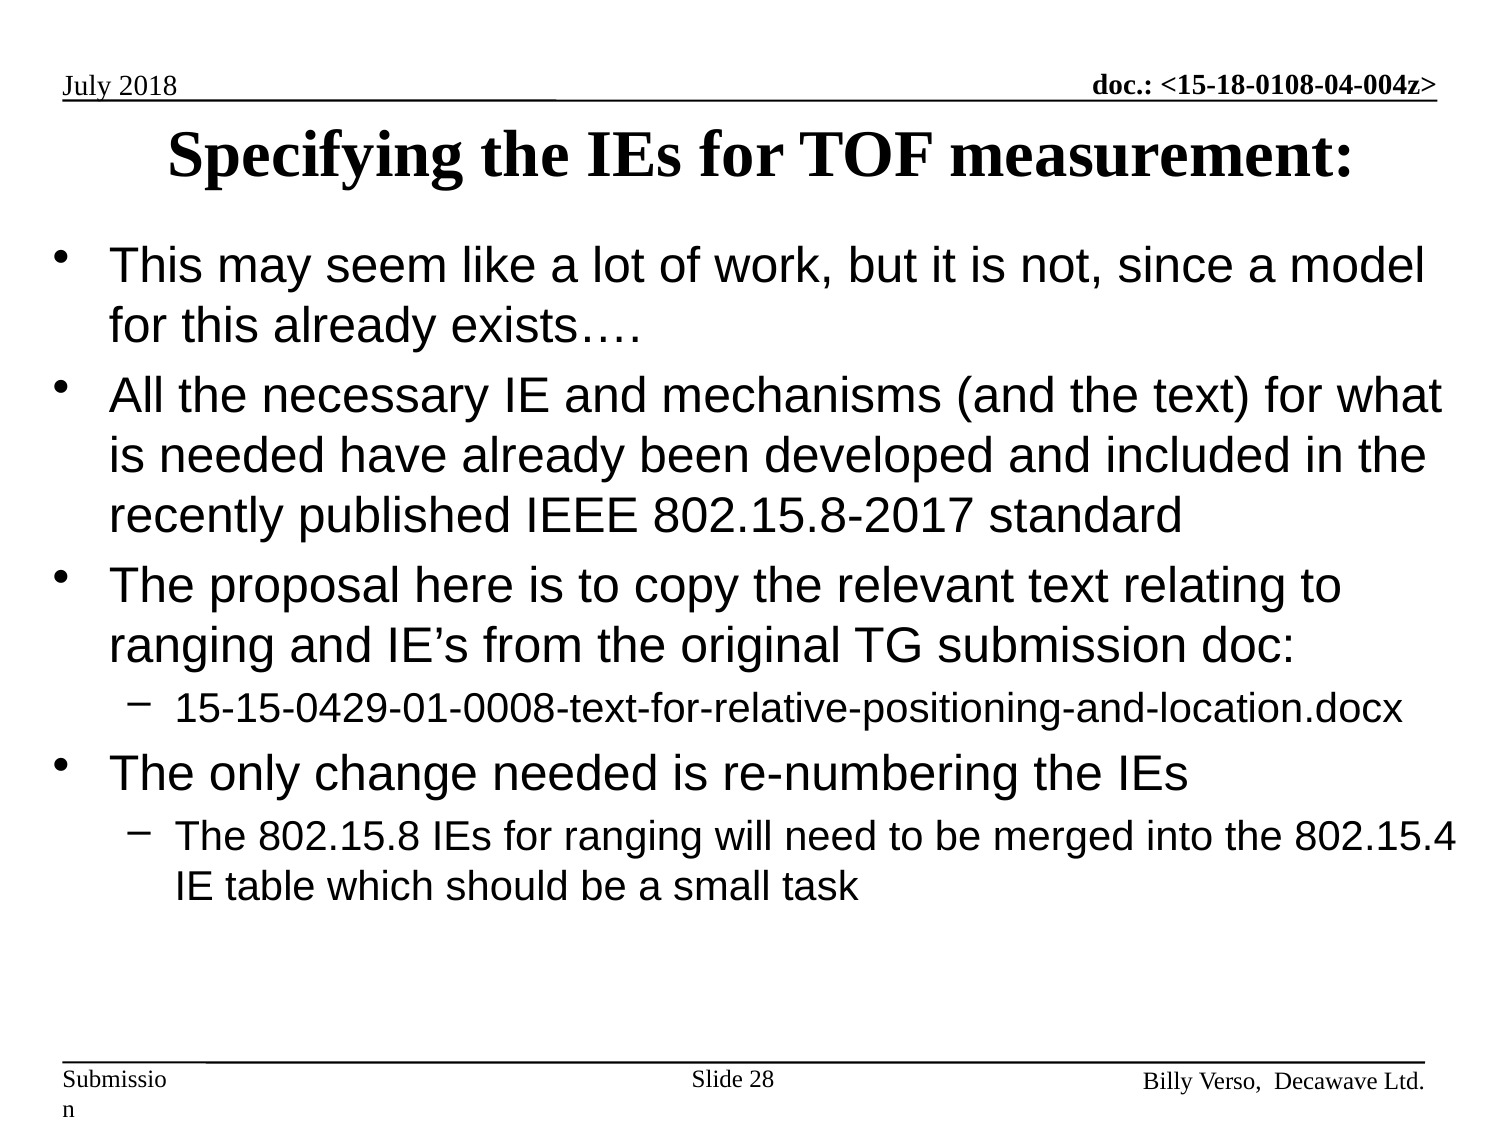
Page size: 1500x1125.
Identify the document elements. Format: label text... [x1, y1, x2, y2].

title Specifying the IEs for TOF measurement: [50, 112, 1475, 188]
list This may seem like a lot of work, but it is not, since a model for this already exists…. All the necessary IE and mechanisms (and the text) for what is needed have already been developed and included in the recently published IEEE 802.15.8-2017 standard The proposal here is to copy the relevant text relating to ranging and IE’s from the original TG submission doc: 15-15-0429-01-0008-text-for-relative-positioning-and-location.docx The only change needed is re-numbering the IEs The 802.15.8 IEs for ranging will need to be merged into the 802.15.4 IE table which should be a small task [37, 224, 1475, 1000]
